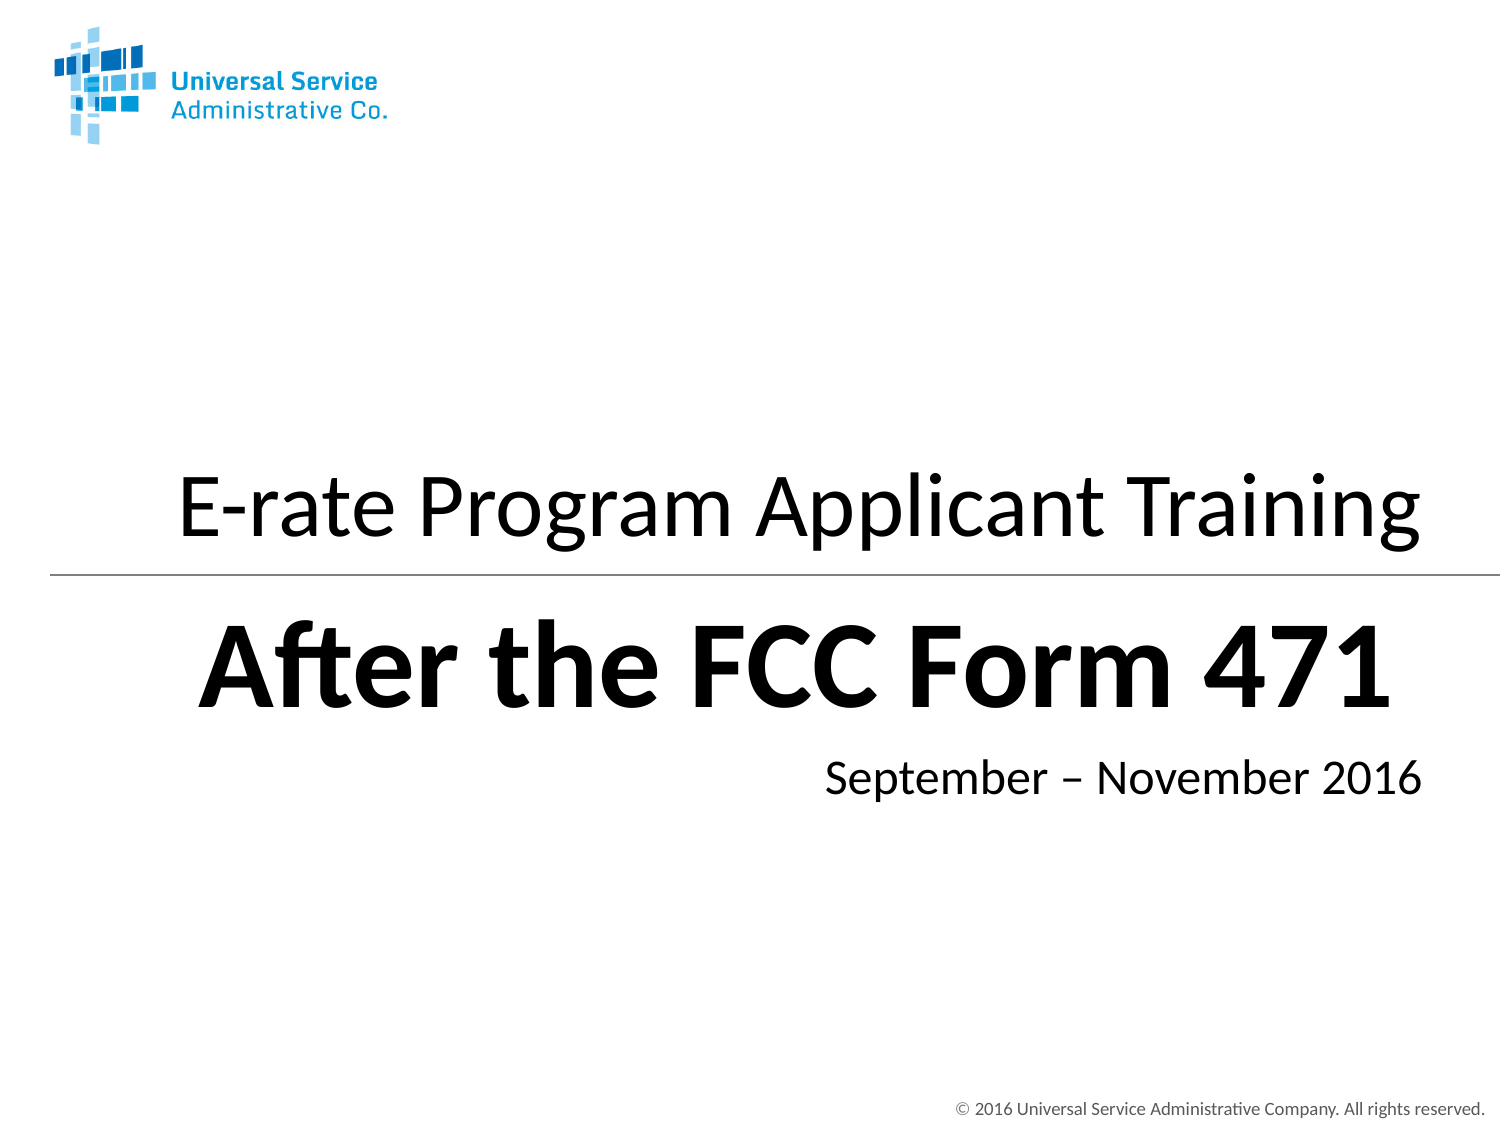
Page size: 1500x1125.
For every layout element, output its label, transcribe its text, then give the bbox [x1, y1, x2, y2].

title After the FCC Form 471 [168, 575, 1438, 725]
picture [5, 16, 435, 158]
list E-rate Program Applicant Training [99, 437, 1438, 575]
text_box September – November 2016 [125, 737, 1438, 825]
